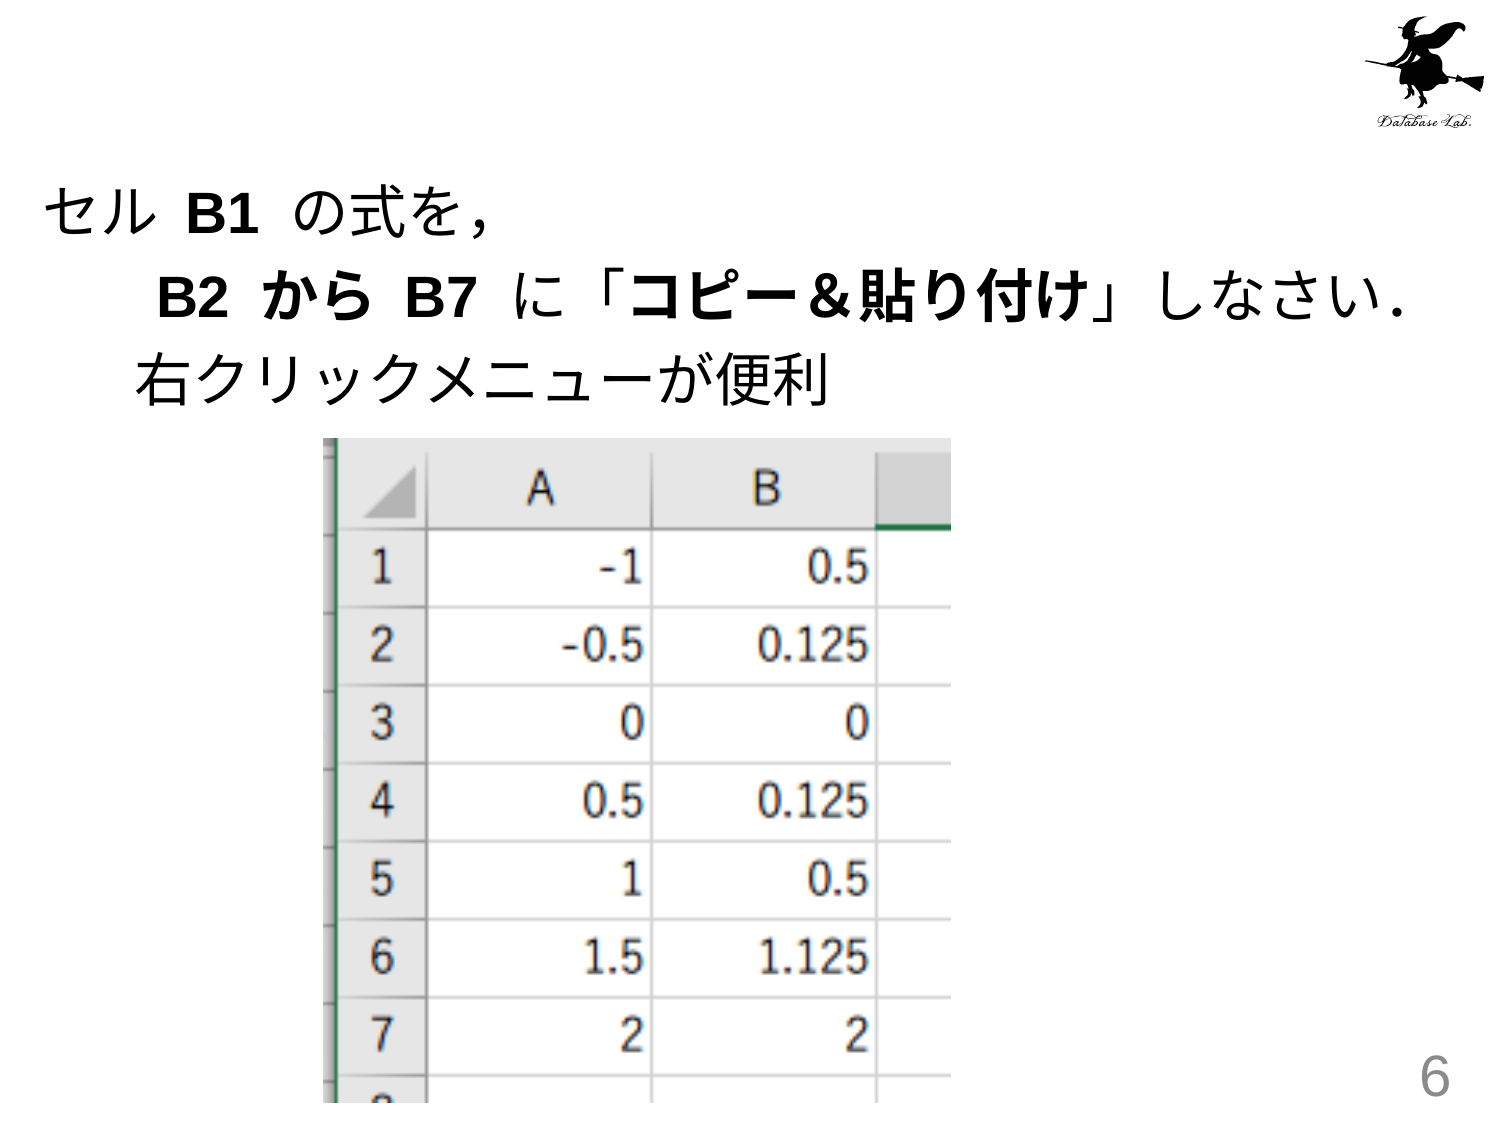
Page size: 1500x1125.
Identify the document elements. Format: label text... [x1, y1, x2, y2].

slide_number 6 [1129, 1042, 1467, 1103]
picture [323, 438, 951, 1103]
picture [1362, 14, 1486, 130]
text_box セル B1 の式を， B2 から B7 に「コピー＆貼り付け」しなさい． 右クリックメニューが便利 [31, 177, 1467, 815]
